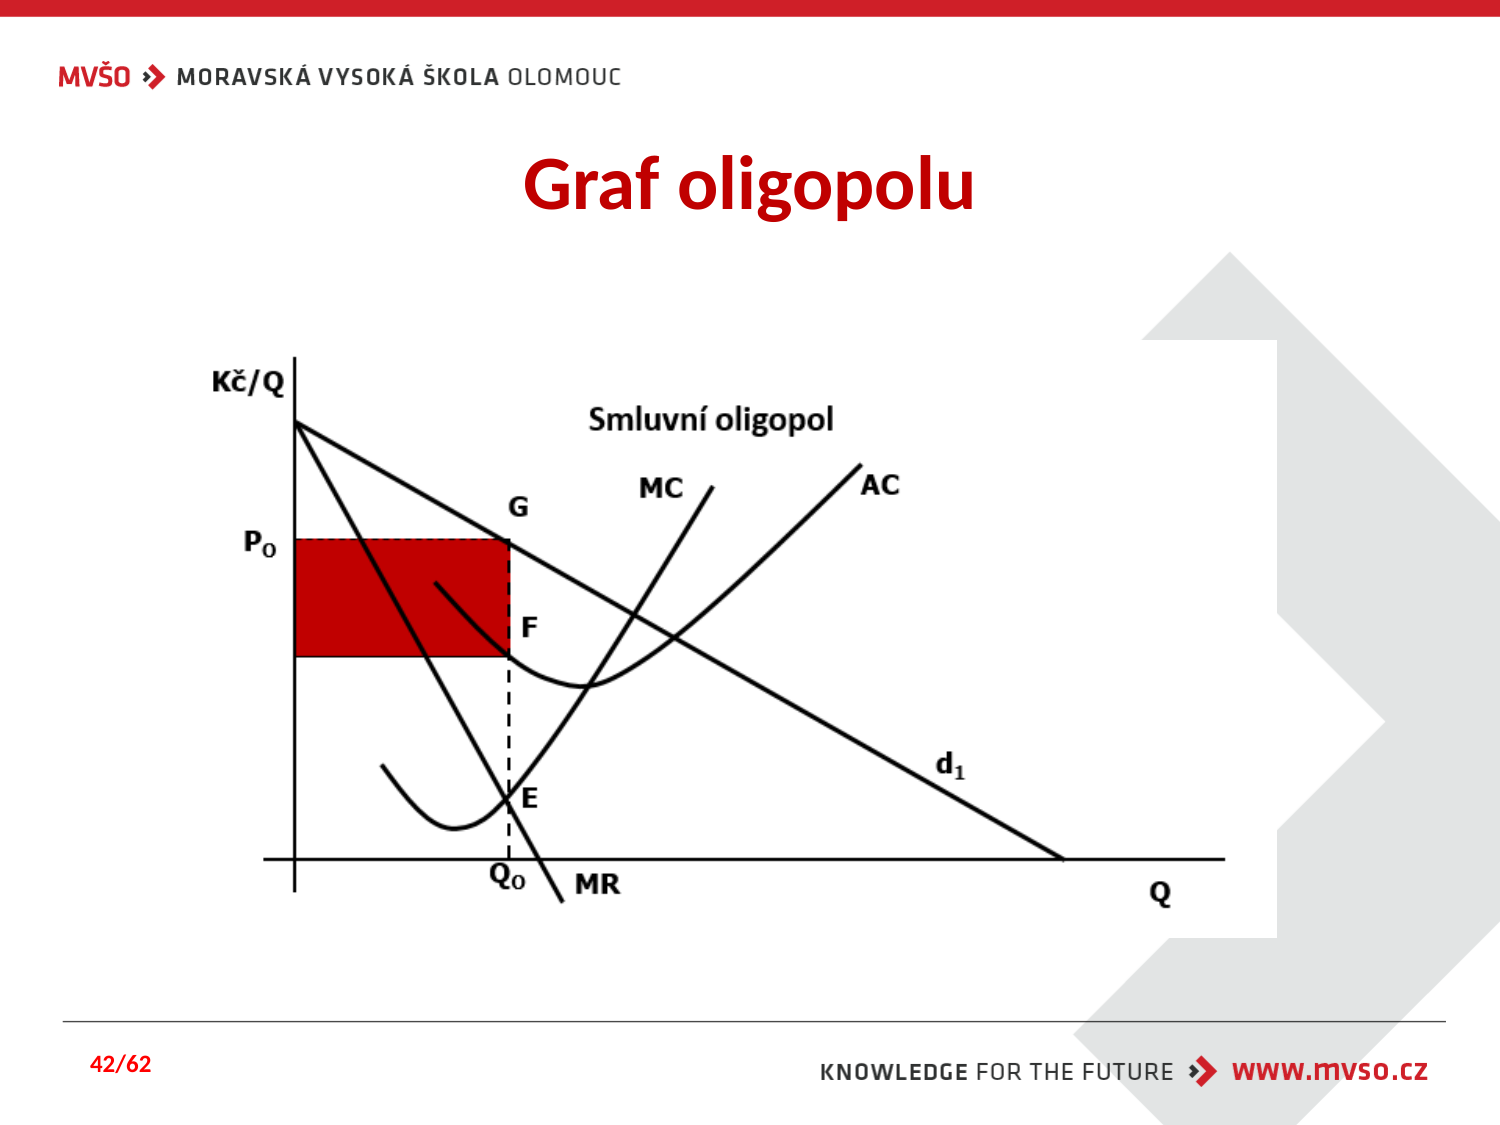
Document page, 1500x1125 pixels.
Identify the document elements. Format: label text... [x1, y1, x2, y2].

text_box 42/62 [74, 1040, 213, 1085]
picture [0, 0, 1500, 1125]
title Graf oligopolu [75, 124, 1425, 233]
